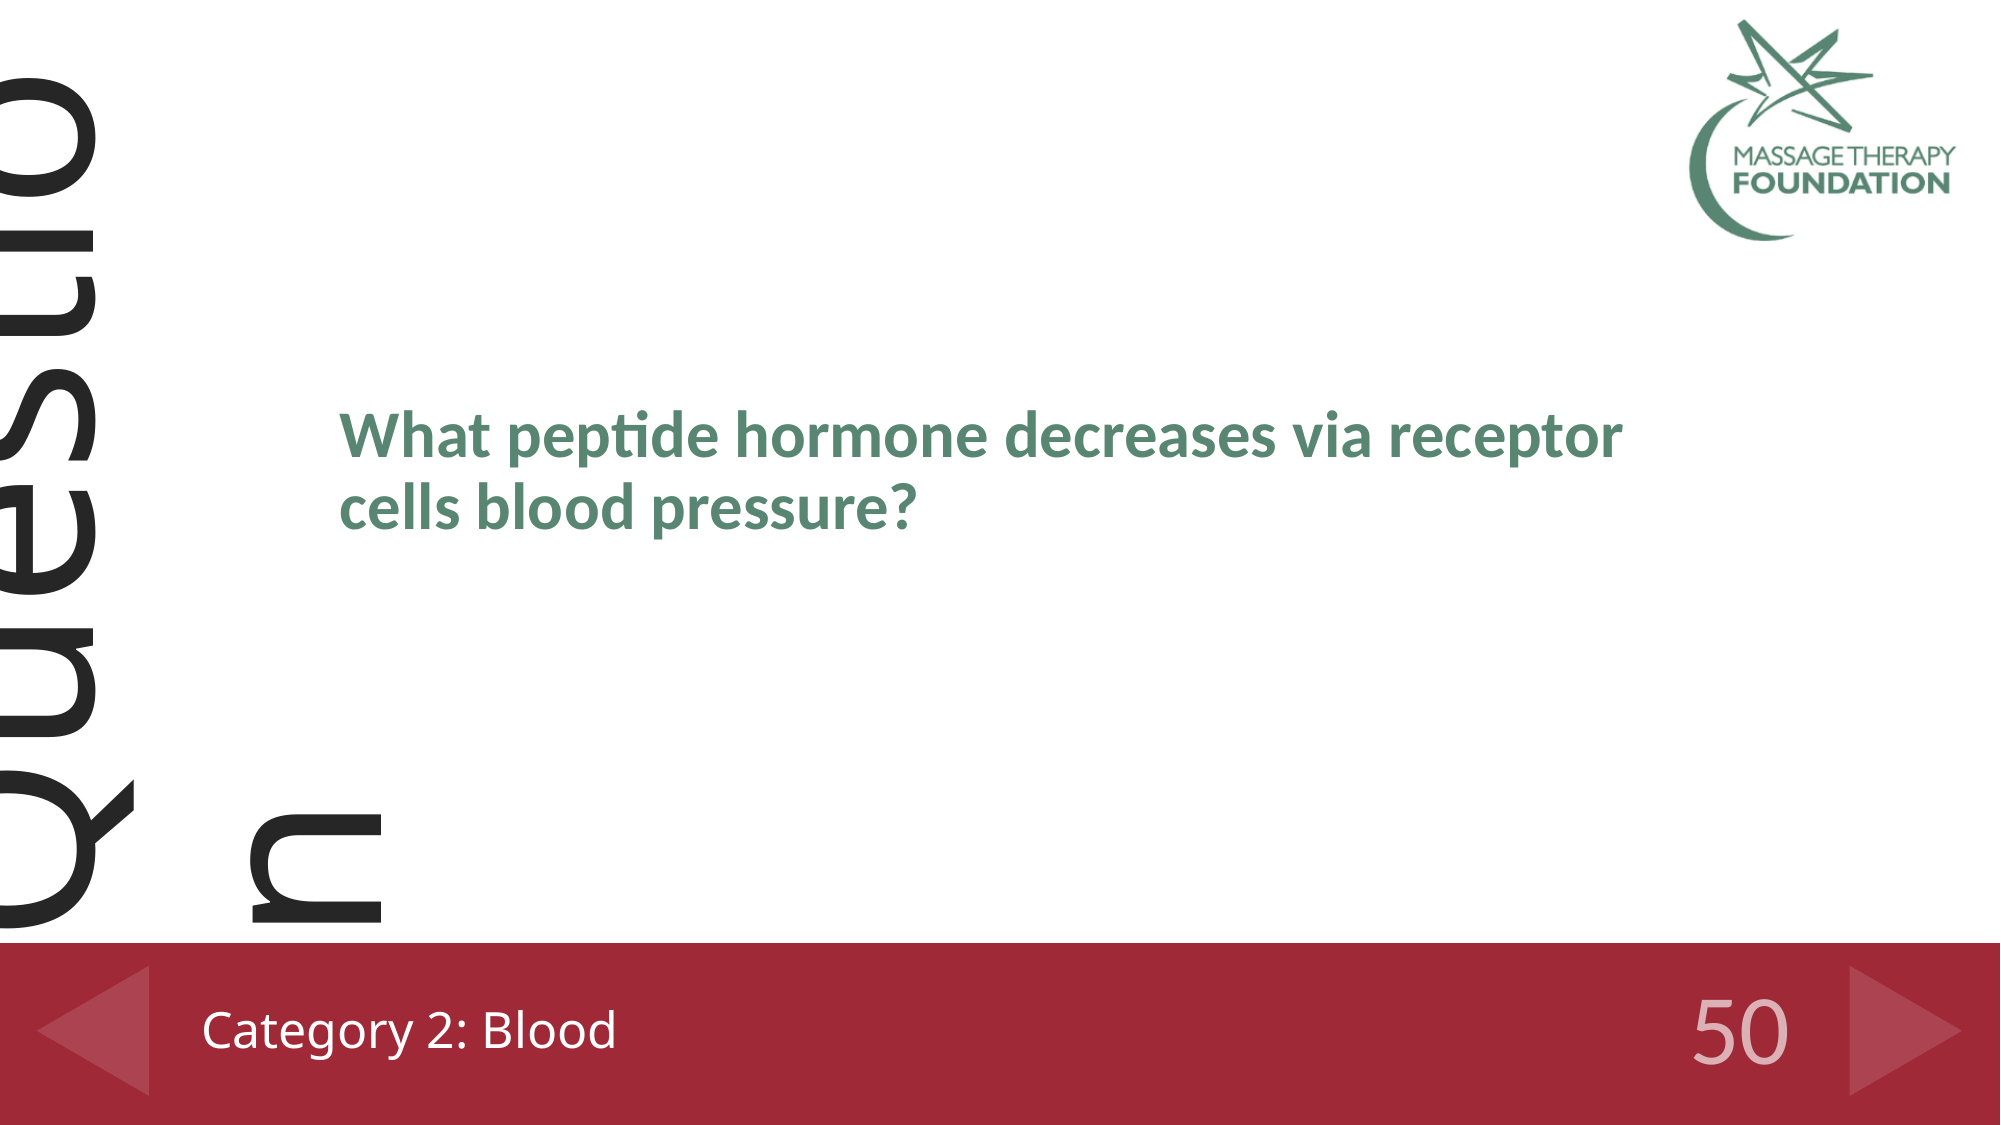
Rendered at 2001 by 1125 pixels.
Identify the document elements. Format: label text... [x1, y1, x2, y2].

picture [0, 793, 77, 906]
title Category 2: Blood [185, 967, 1494, 1097]
picture [0, 0, 2001, 1125]
list 50 [1494, 967, 1806, 1097]
picture [0, 649, 78, 716]
picture [0, 507, 16, 572]
list What peptide hormone decreases via receptor cells blood pressure? [324, 307, 1675, 636]
picture [0, 100, 78, 175]
